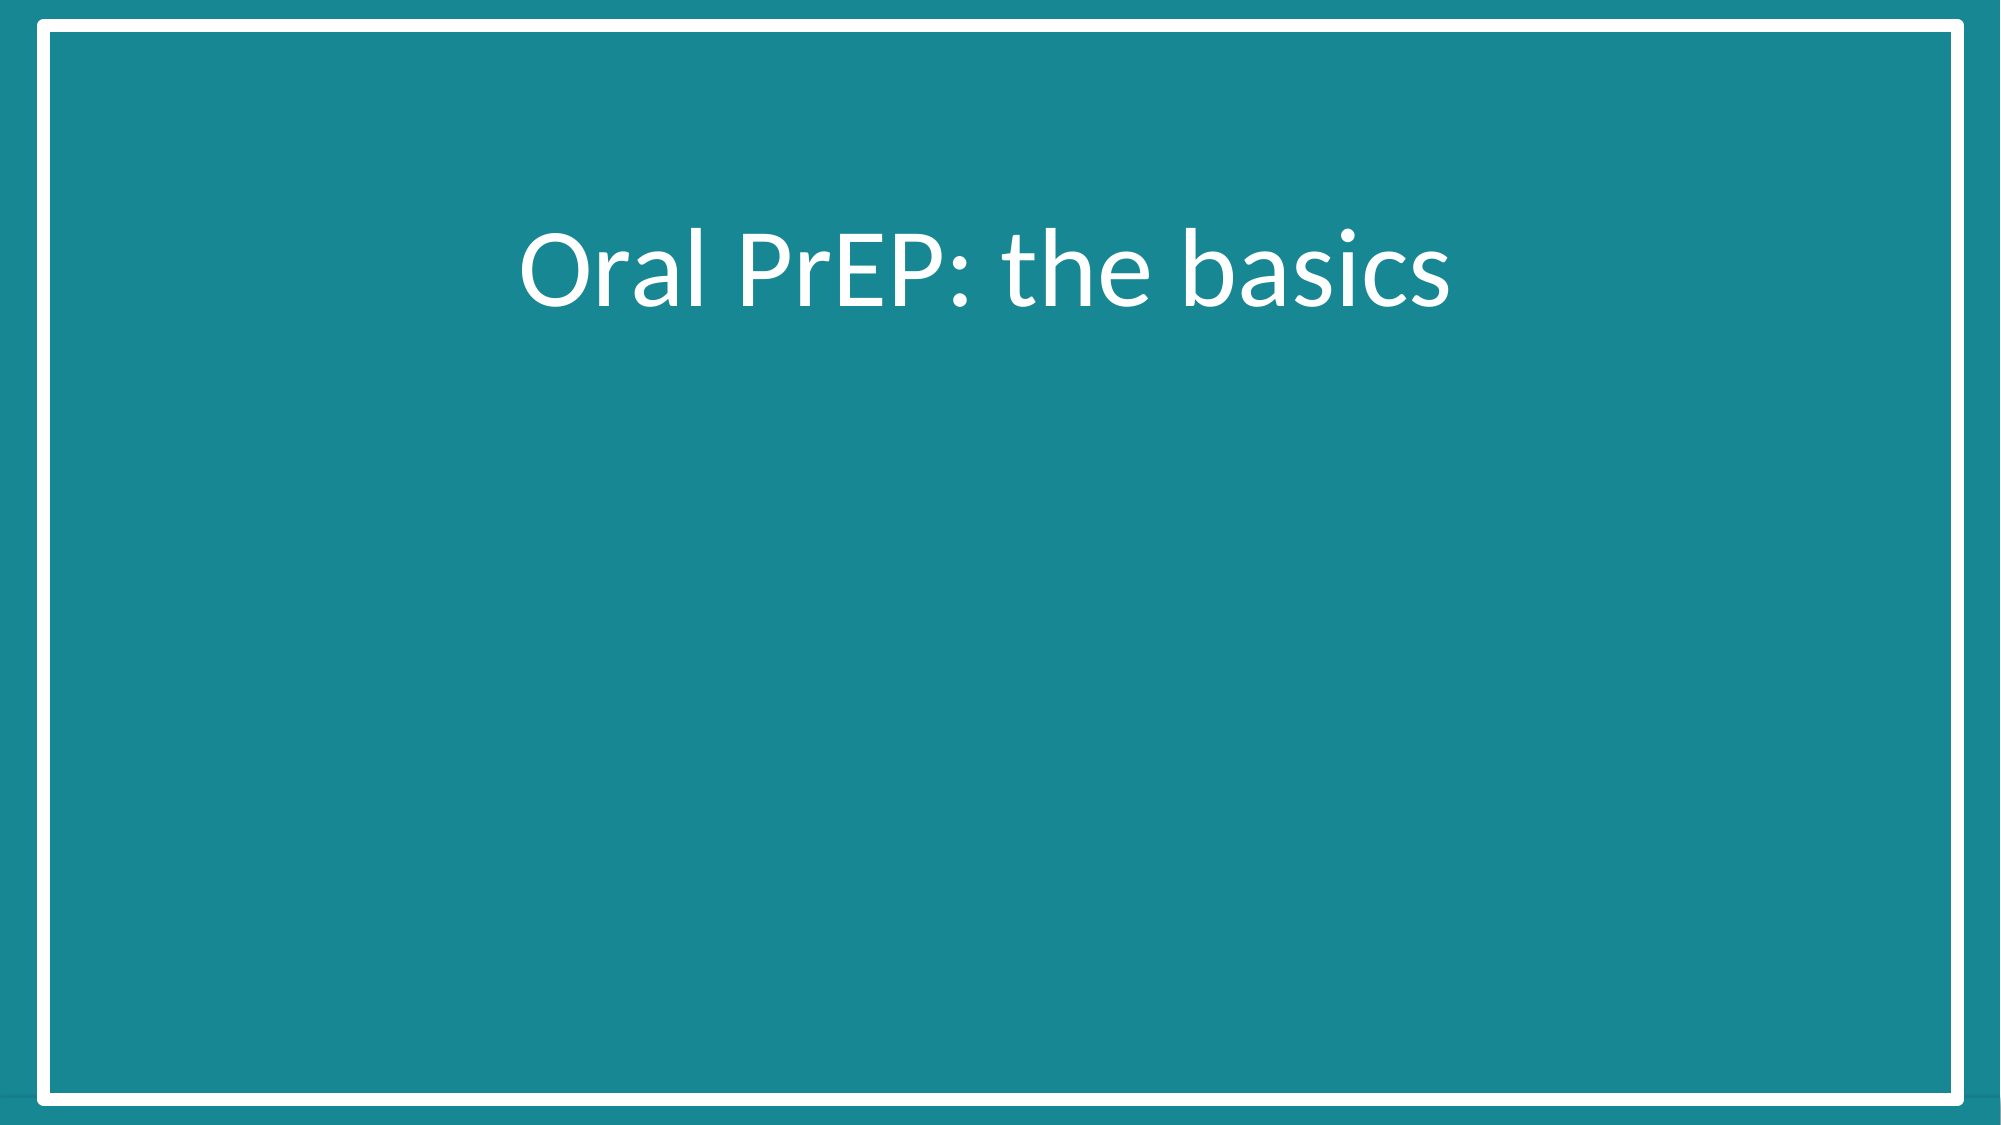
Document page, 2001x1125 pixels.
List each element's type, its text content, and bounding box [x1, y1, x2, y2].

text_box [43, 25, 1958, 1100]
title Oral PrEP: the basics [86, 179, 1887, 386]
